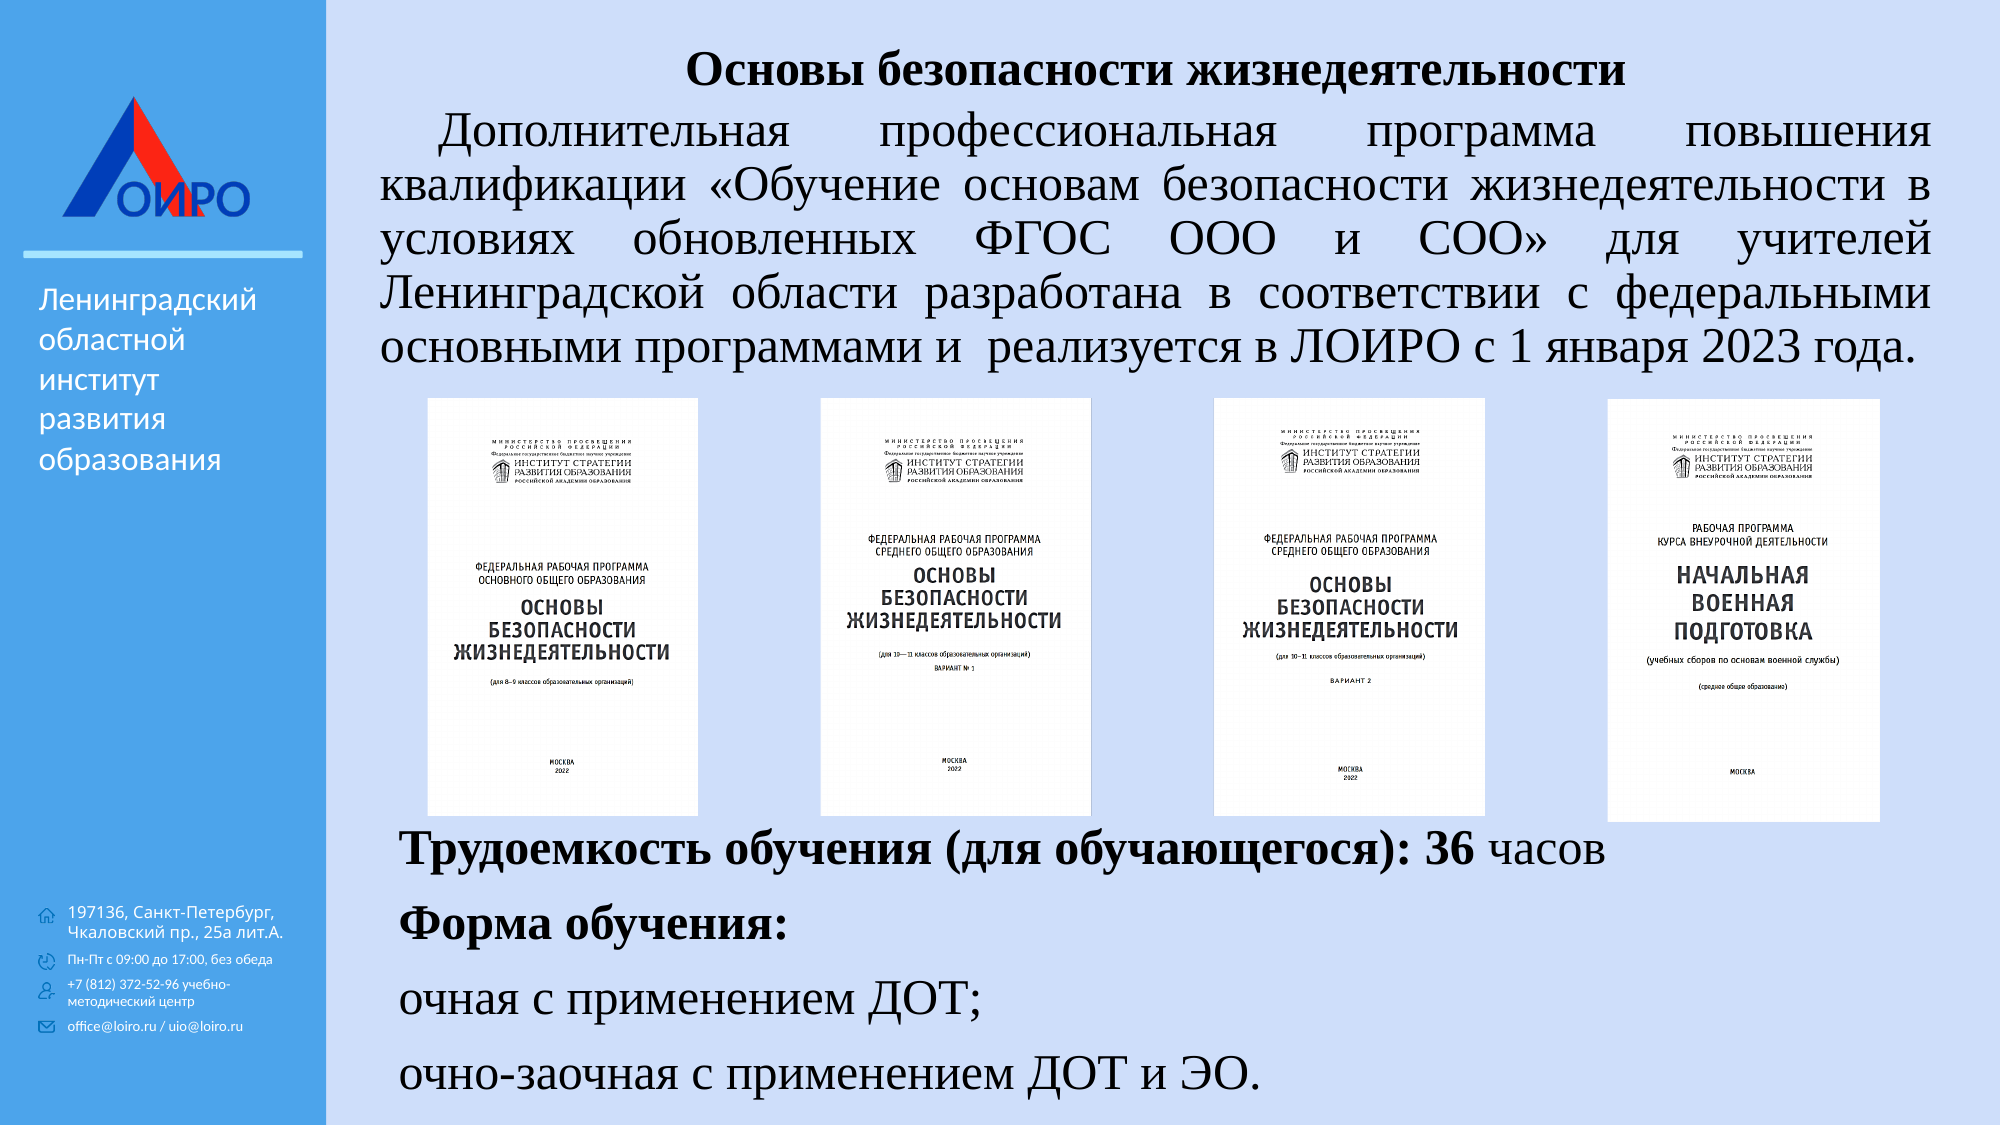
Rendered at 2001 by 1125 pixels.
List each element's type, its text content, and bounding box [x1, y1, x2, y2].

title Основы безопасности жизнедеятельности [364, 0, 1948, 95]
picture [1607, 399, 1881, 822]
picture [38, 907, 55, 924]
picture [38, 953, 55, 970]
picture [38, 982, 55, 999]
picture [427, 398, 699, 816]
picture [820, 398, 1092, 816]
picture [1213, 398, 1486, 817]
list Дополнительная профессиональная программа повышения квалификации «Обучение основам безопасности жизнедеятельности в условиях обновленных ФГОС ООО и СОО» для учителей Ленинградской области разработана в соответствии с федеральными основными программами и реализуется в ЛОИРО с 1 января 2023 года. Трудоемкость обучения (для обучающегося): 36 часов Форма обучения: очная с применением ДОТ; очно-заочная с применением ДОТ и ЭО. [364, 95, 1948, 1120]
picture [62, 96, 250, 217]
picture [38, 1018, 55, 1035]
